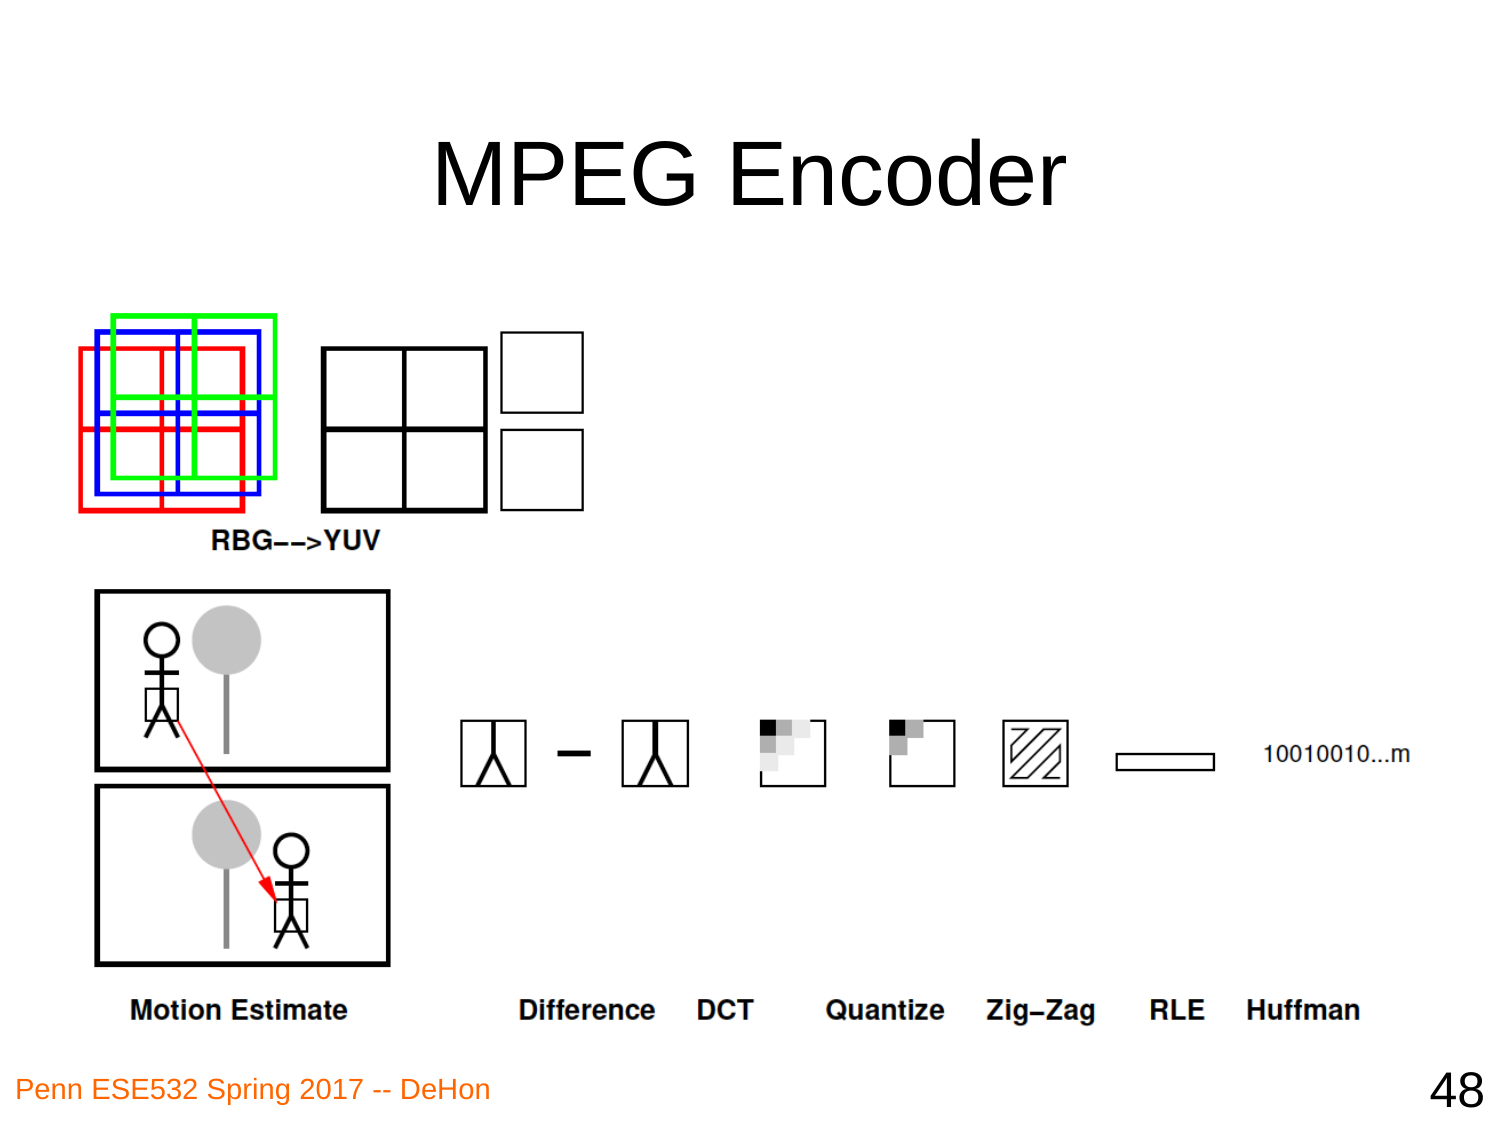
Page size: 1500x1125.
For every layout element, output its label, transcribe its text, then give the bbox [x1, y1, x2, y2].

picture [74, 312, 1413, 1037]
title MPEG Encoder [112, 74, 1388, 263]
slide_number 48 [1187, 1049, 1500, 1125]
slide_number Penn ESE532 Spring 2017 -- DeHon [0, 1062, 576, 1125]
